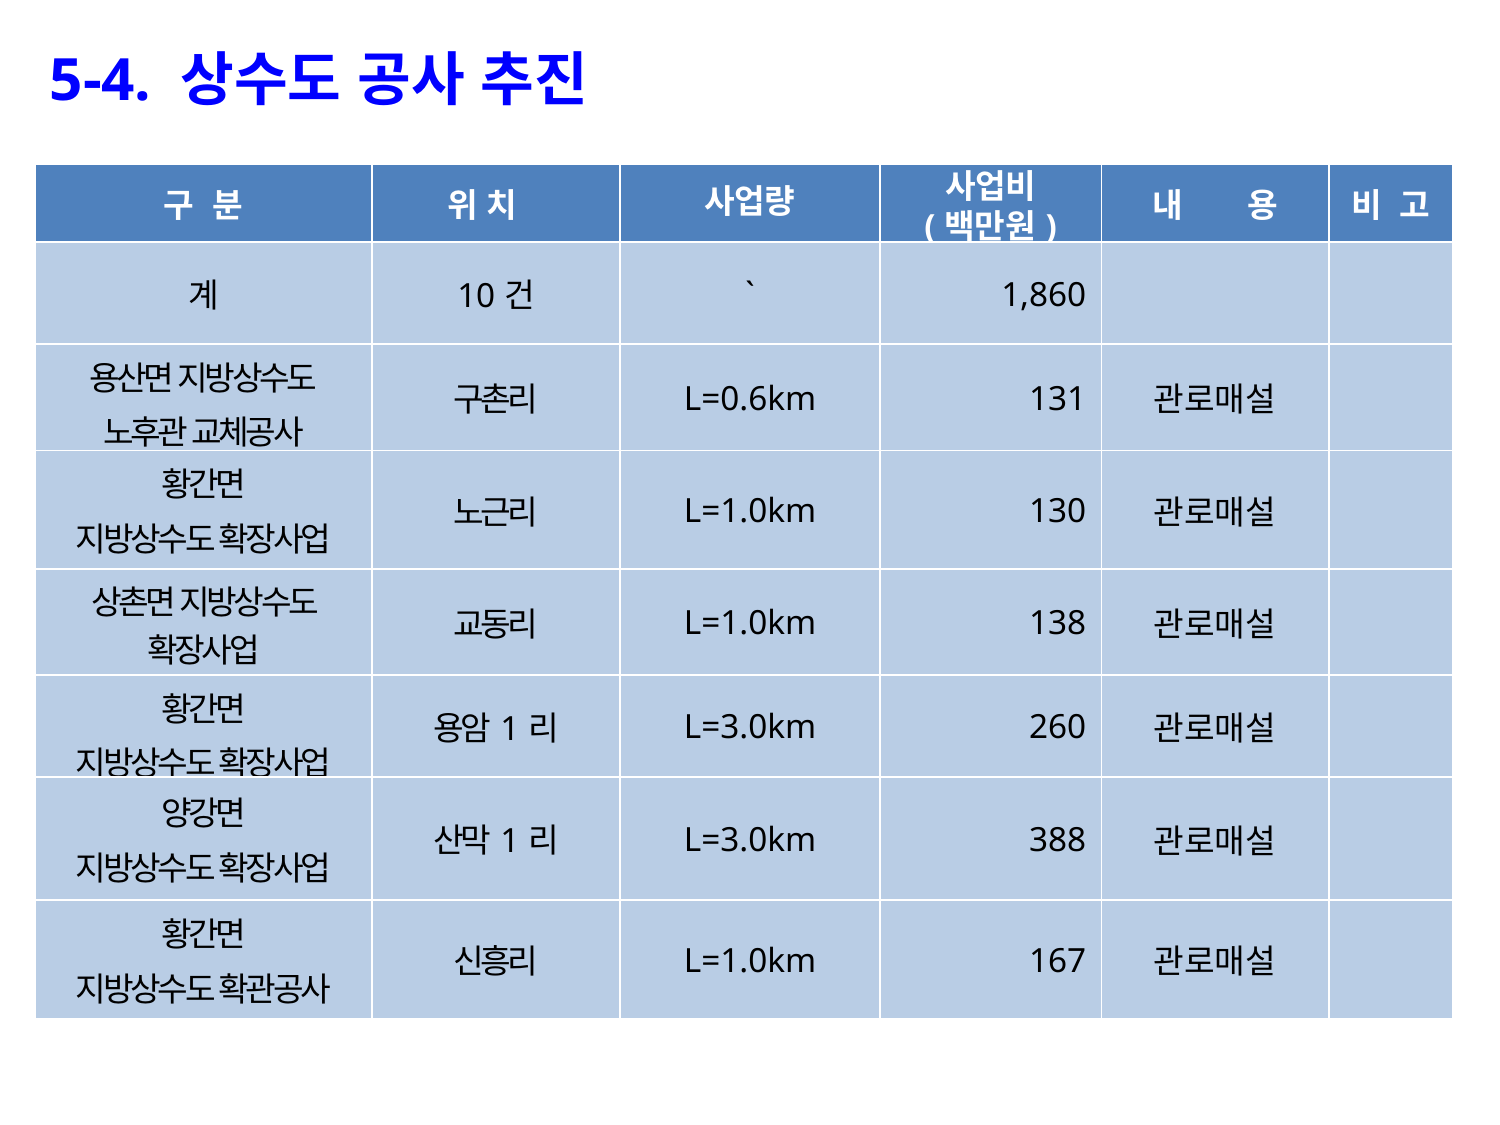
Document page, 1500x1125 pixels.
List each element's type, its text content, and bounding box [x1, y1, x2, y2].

table_cell L=3.0km [621, 676, 879, 776]
table_cell 10건 [373, 243, 619, 343]
table_cell 1,860 [881, 243, 1101, 343]
table_cell 관로매설 [1102, 345, 1328, 450]
table_cell 131 [881, 345, 1101, 450]
text_box 5-4. 상수도 공사 추진 [35, 35, 672, 120]
table_cell L=1.0km [621, 570, 879, 674]
table_cell L=1.0km [621, 451, 879, 568]
table_cell 관로매설 [1102, 676, 1328, 776]
table_cell 관로매설 [1102, 451, 1328, 568]
table_cell 황간면 지방상수도 확장사업 [36, 451, 371, 568]
table_cell 138 [881, 570, 1101, 674]
table_header 내 용 [1102, 165, 1328, 241]
table_cell 관로매설 [1102, 570, 1328, 674]
table_cell 산막1리 [373, 778, 619, 899]
text_box [35, 538, 1500, 1067]
table_cell 교동리 [373, 570, 619, 674]
table_cell 황간면 지방상수도 확관공사 [36, 901, 371, 1018]
table_cell 388 [881, 778, 1101, 899]
table_cell [1330, 778, 1452, 899]
table_cell [1330, 676, 1452, 776]
table_cell 관로매설 [1102, 778, 1328, 899]
table_cell [1330, 451, 1452, 568]
table_cell 구촌리 [373, 345, 619, 450]
table_cell 용암1리 [373, 676, 619, 776]
table_cell 130 [881, 451, 1101, 568]
table_cell L=0.6km [621, 345, 879, 450]
table_header 비 고 [1330, 165, 1452, 241]
table_cell L=1.0km [621, 901, 879, 1018]
table_header 구 분 [36, 165, 371, 241]
table_cell 황간면 지방상수도 확장사업 [36, 676, 371, 776]
table_cell 관로매설 [1102, 901, 1328, 1018]
table_cell 167 [881, 901, 1101, 1018]
table_cell [1330, 243, 1452, 343]
table_cell [1330, 901, 1452, 1018]
table_cell 상촌면 지방상수도 확장사업 [36, 570, 371, 674]
table_cell 신흥리 [373, 901, 619, 1018]
table_cell [1102, 243, 1328, 343]
table_cell 계 [36, 243, 371, 343]
table_cell 용산면 지방상수도 노후관 교체공사 [36, 345, 371, 450]
table_cell L=3.0km [621, 778, 879, 899]
table_cell ` [621, 243, 879, 343]
table_cell [1330, 345, 1452, 450]
table_header 사업량 [621, 165, 879, 241]
table_cell [1330, 570, 1452, 674]
table_cell 노근리 [373, 451, 619, 568]
table_cell 260 [881, 676, 1101, 776]
table_header 사업비 (백만원) [881, 165, 1101, 241]
table_cell 양강면 지방상수도 확장사업 [36, 778, 371, 899]
table_header 위 치 [373, 165, 619, 241]
